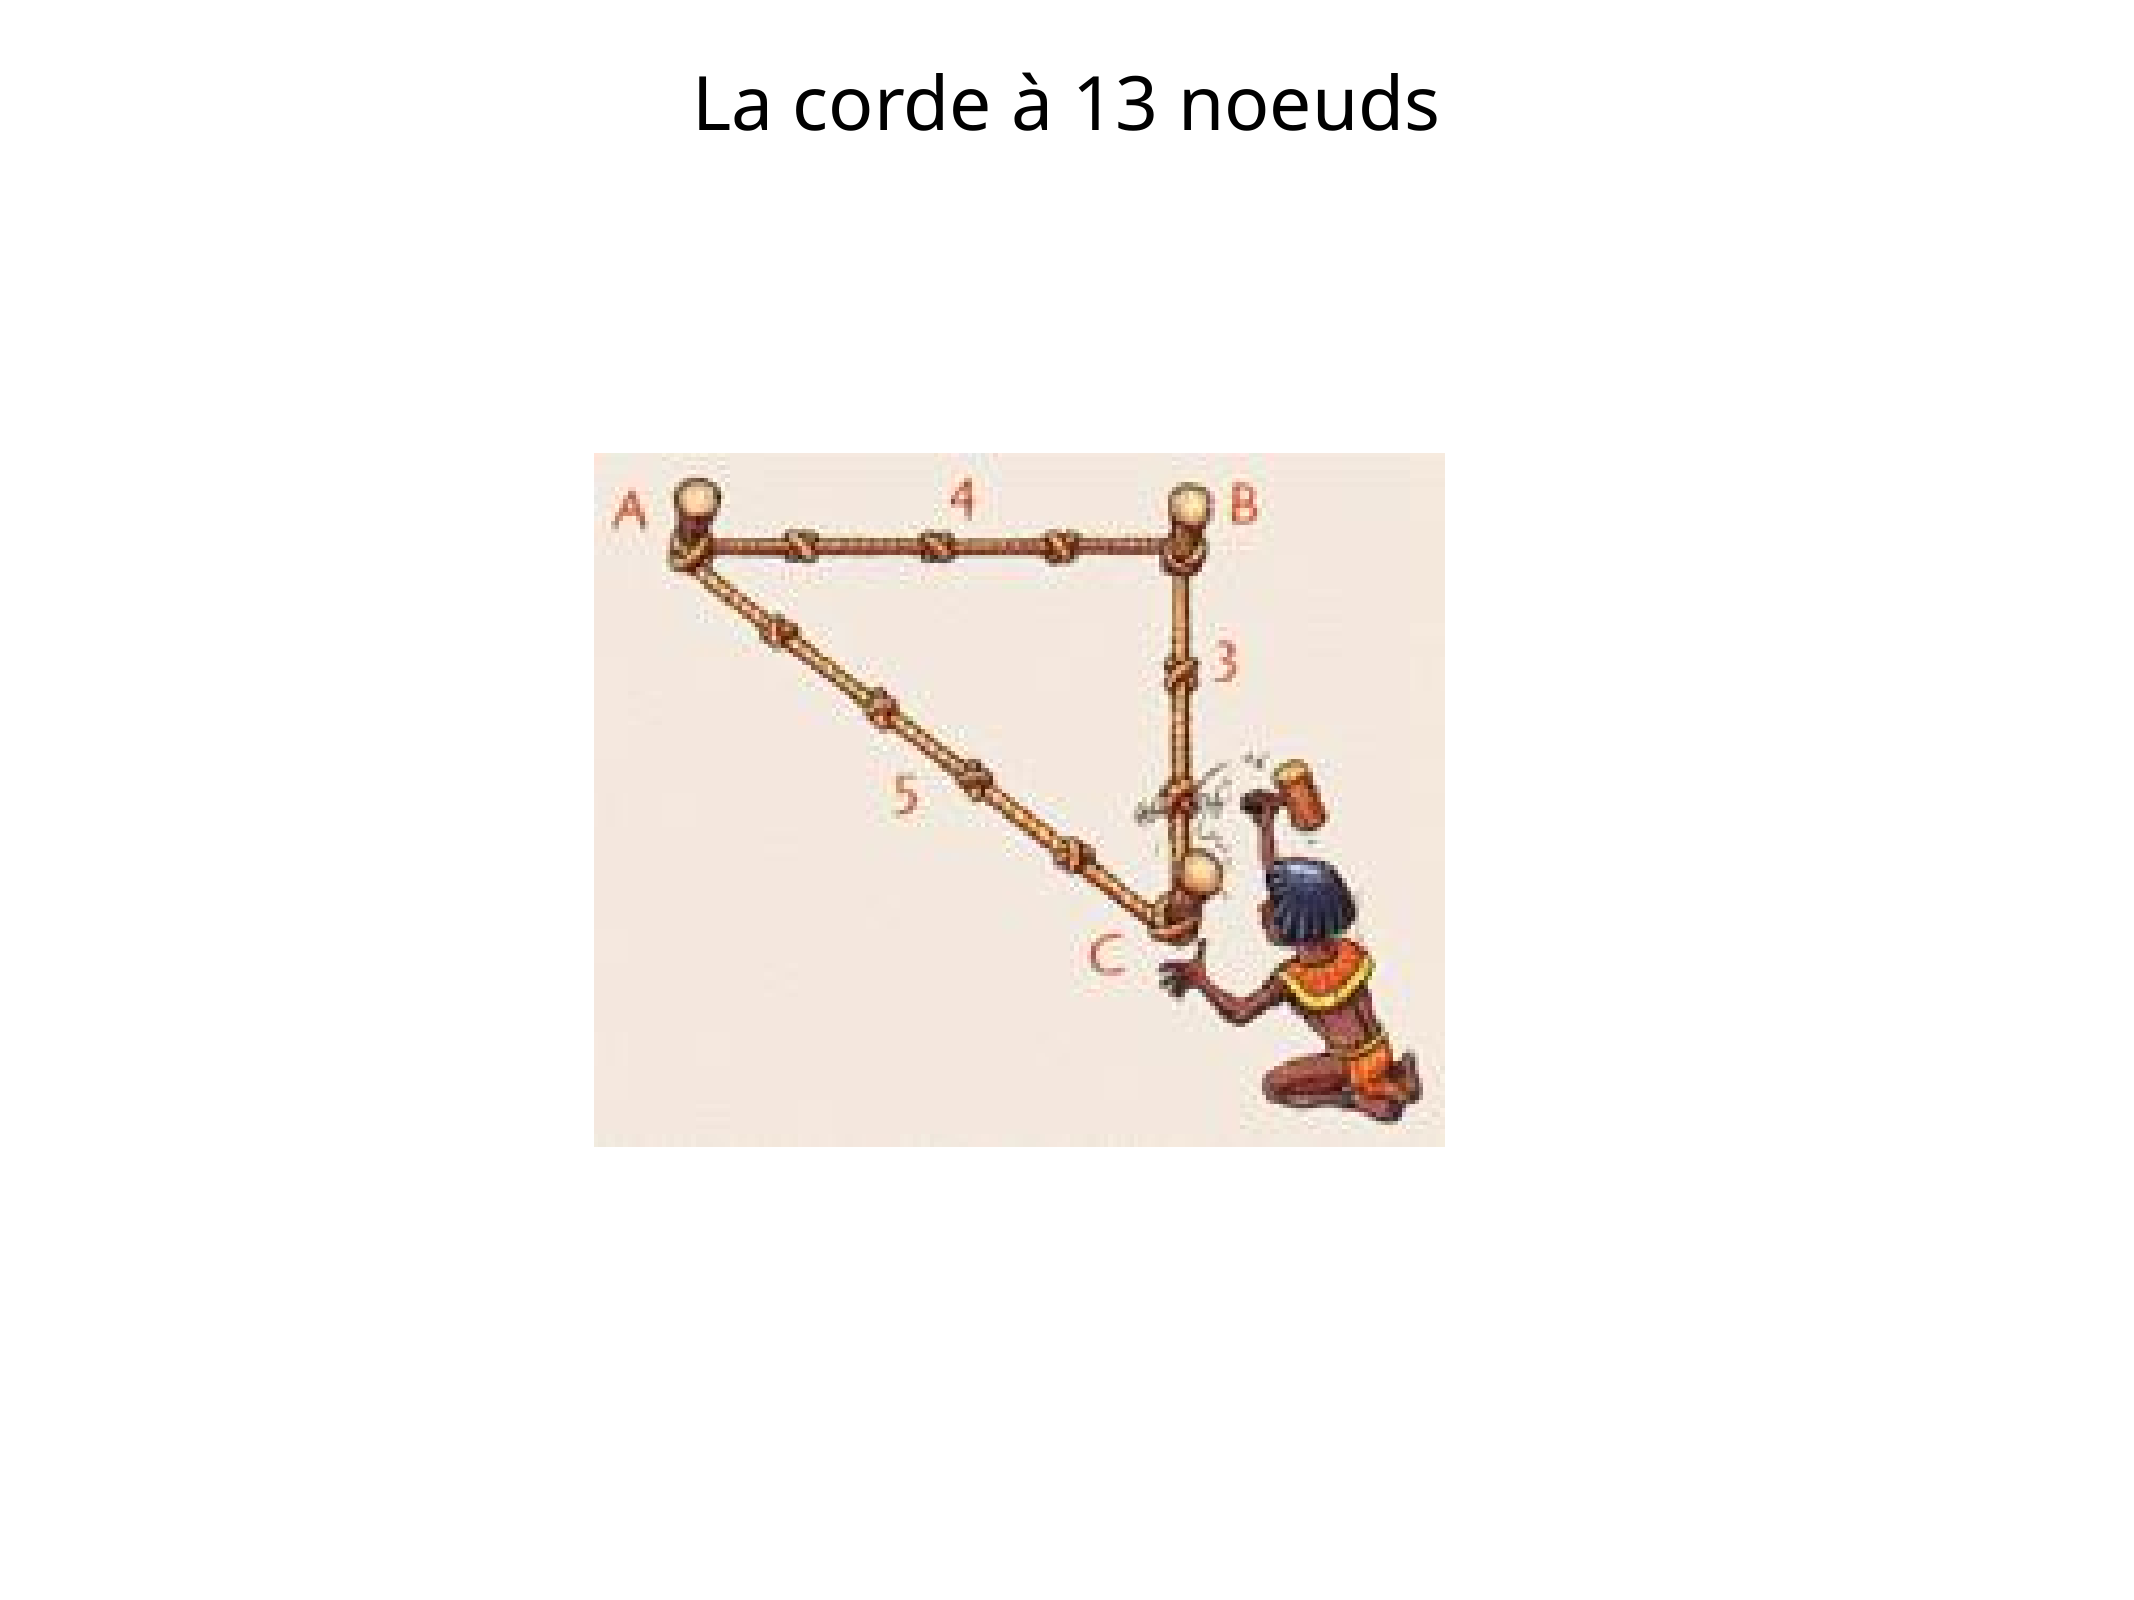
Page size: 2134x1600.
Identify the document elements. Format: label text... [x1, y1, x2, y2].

picture [594, 453, 1446, 1147]
text_box La corde à 13 noeuds [683, 47, 1450, 154]
